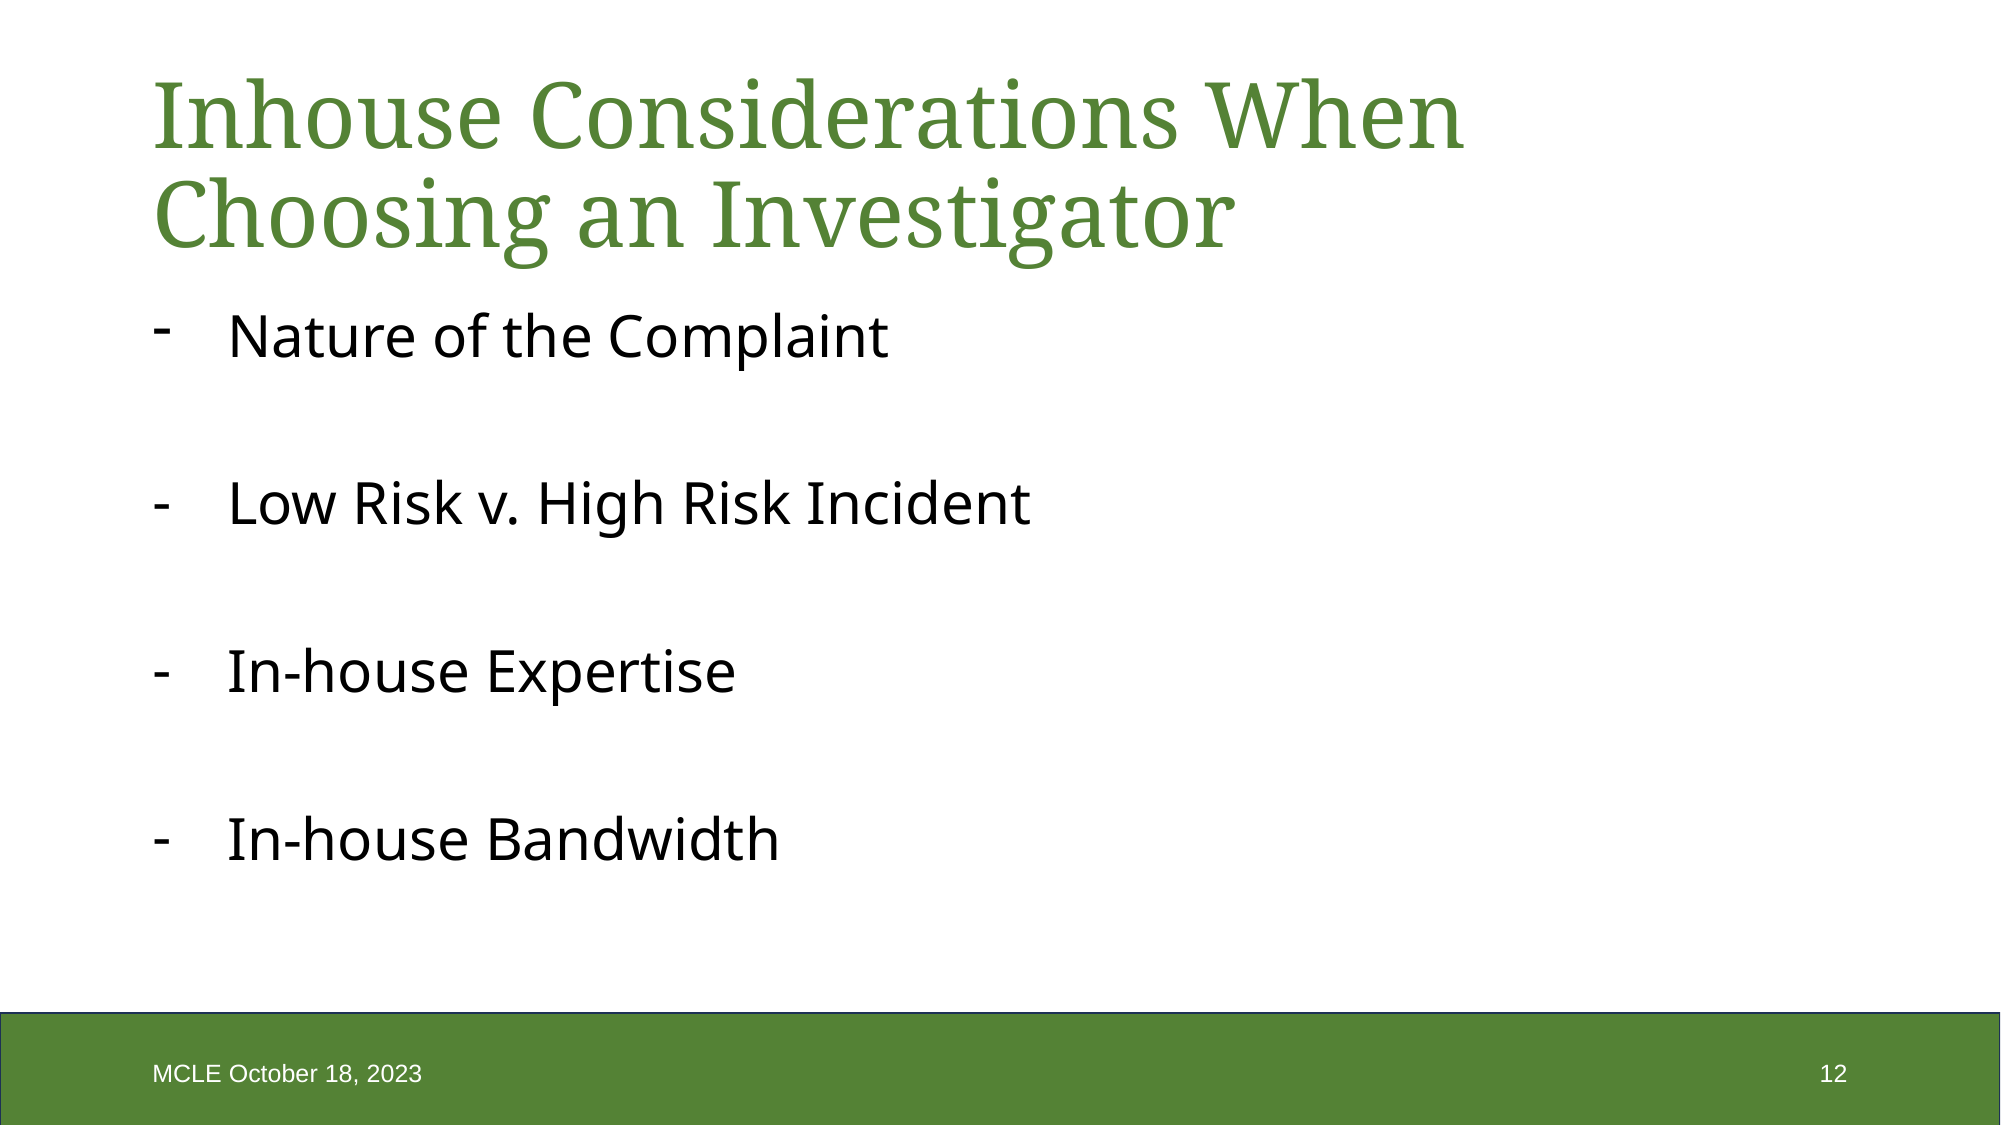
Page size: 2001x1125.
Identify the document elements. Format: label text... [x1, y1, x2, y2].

list Nature of the Complaint Low Risk v. High Risk Incident In-house Expertise In-house Bandwidth [137, 299, 1863, 1014]
slide_number 12 [1412, 1042, 1863, 1103]
title Inhouse Considerations When Choosing an Investigator [137, 59, 1863, 278]
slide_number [137, 1042, 588, 1103]
